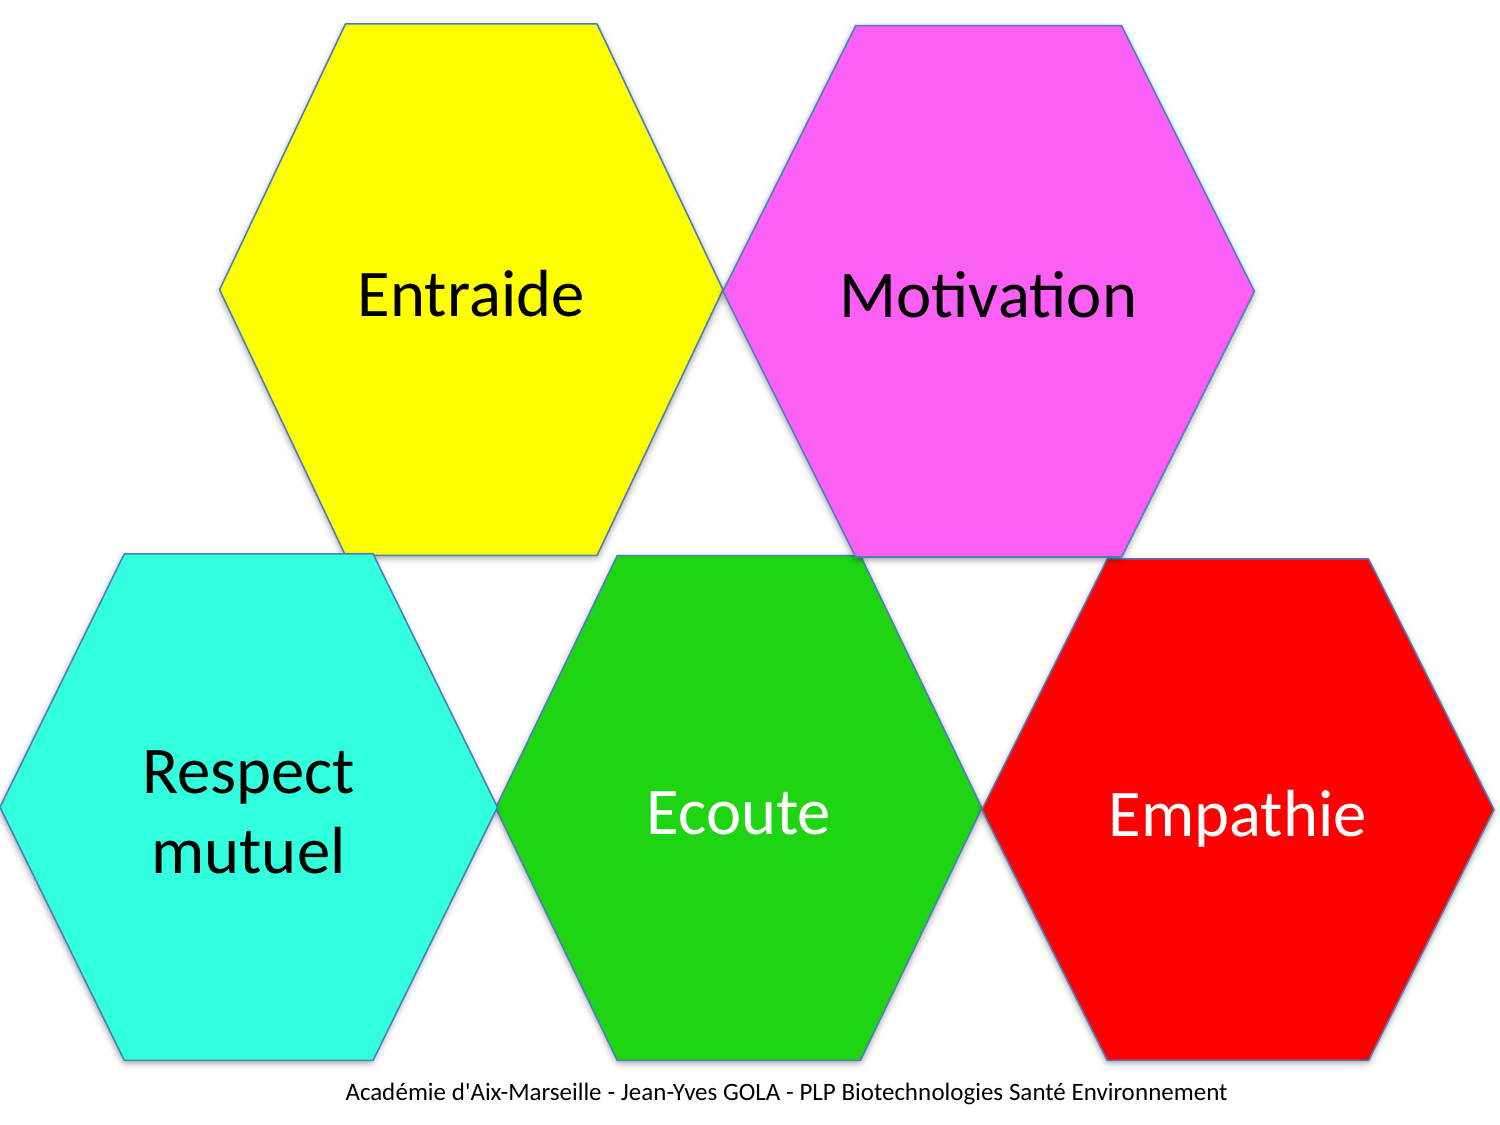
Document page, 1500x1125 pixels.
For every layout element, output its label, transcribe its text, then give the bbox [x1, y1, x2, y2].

footer Académie d'Aix-Marseille - Jean-Yves GOLA - PLP Biotechnologies Santé Environnement [320, 1060, 1255, 1121]
text_box Ecoute [498, 554, 980, 1060]
text_box Respect mutuel [0, 553, 499, 1062]
text_box Empathie [981, 558, 1495, 1062]
text_box Entraide [218, 23, 722, 557]
text_box Motivation [722, 24, 1256, 558]
